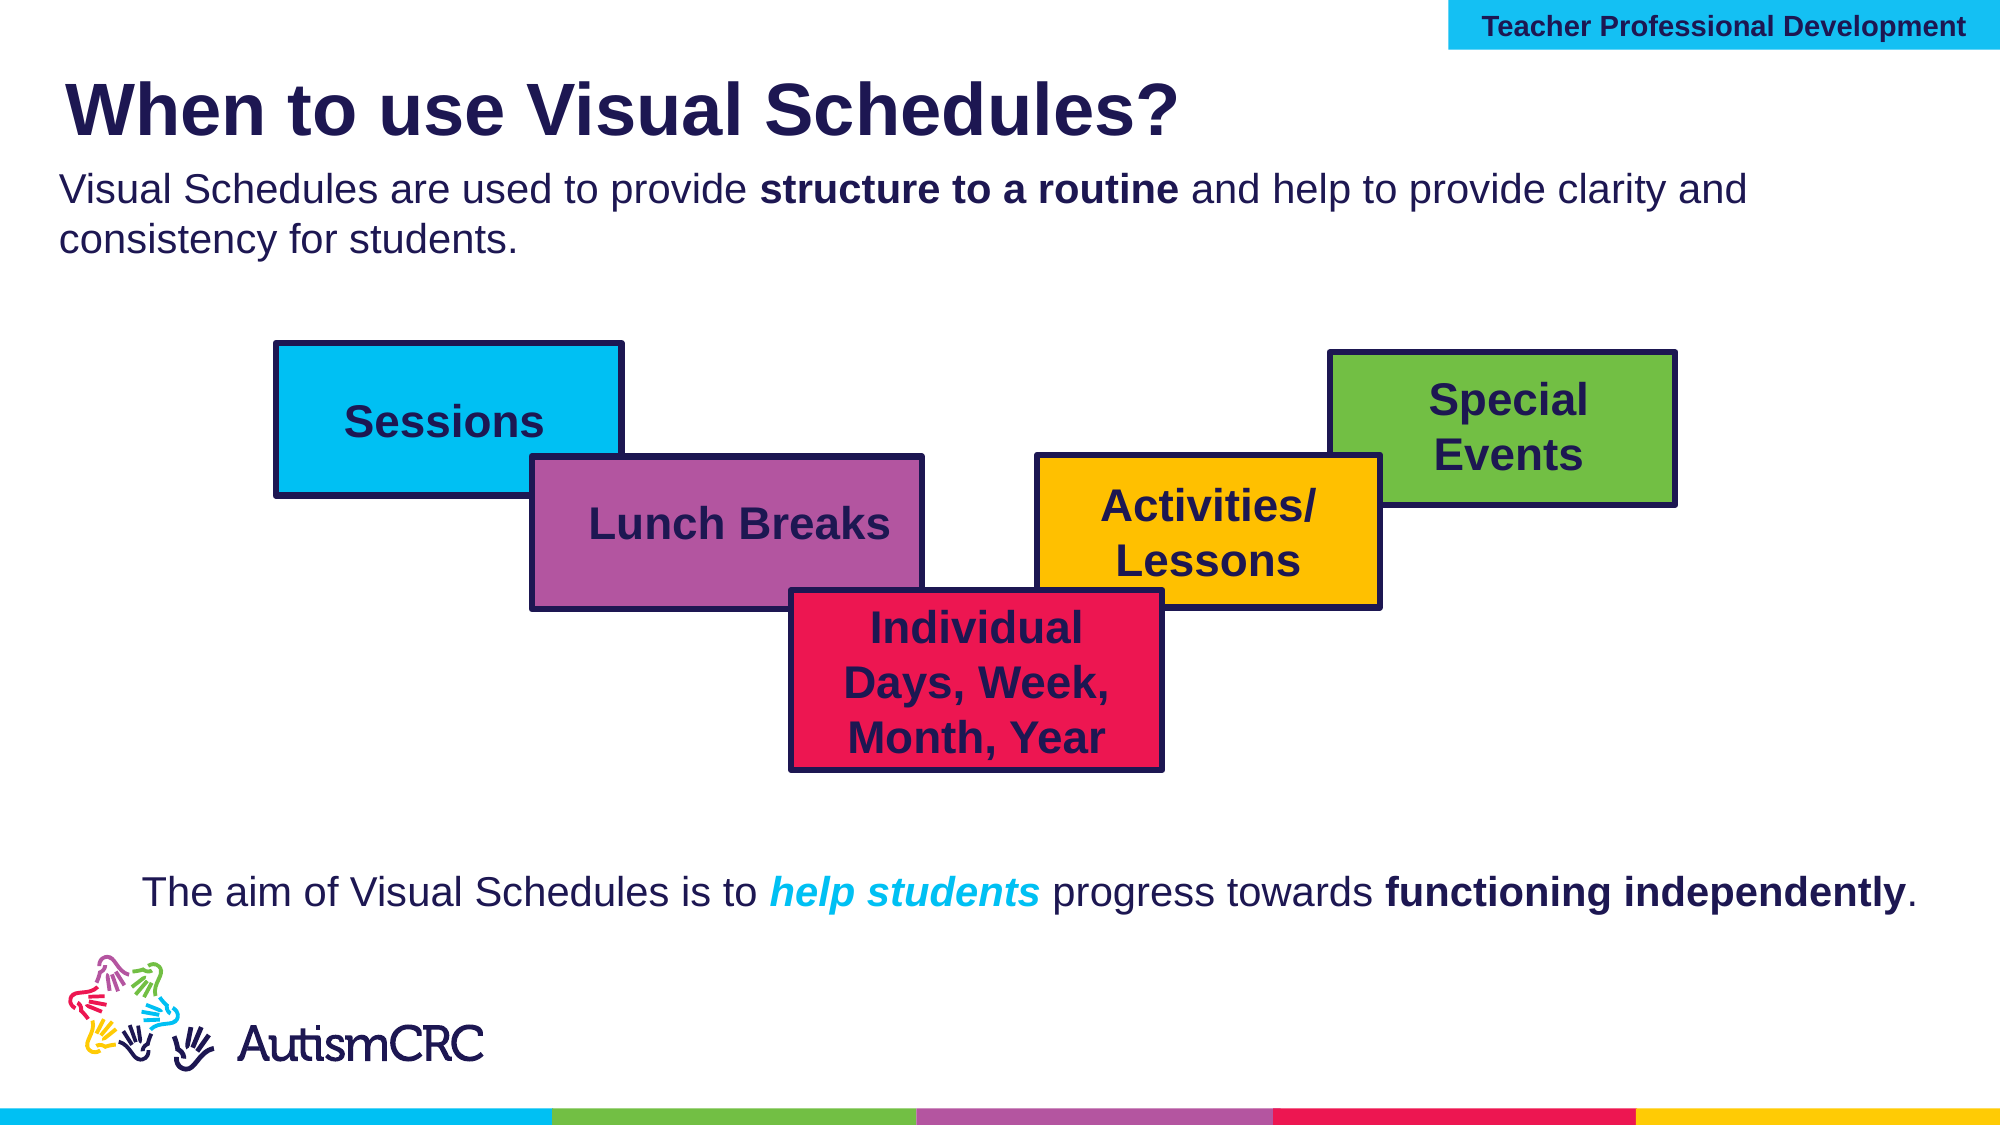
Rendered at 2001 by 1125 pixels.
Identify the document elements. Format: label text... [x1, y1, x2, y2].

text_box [275, 342, 622, 496]
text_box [1329, 351, 1676, 506]
text_box Individual Days, Week, Month, Year [790, 590, 1163, 770]
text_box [531, 456, 923, 613]
text_box Teacher Professional Development [1448, 0, 2000, 50]
text_box Visual Schedules are used to provide structure to a routine and help to provide clarity and consistency for students. [44, 162, 1931, 271]
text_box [1036, 454, 1381, 608]
title When to use Visual Schedules? [0, 70, 1883, 159]
text_box The aim of Visual Schedules is to help students progress towards functioning independently. [126, 857, 1948, 923]
